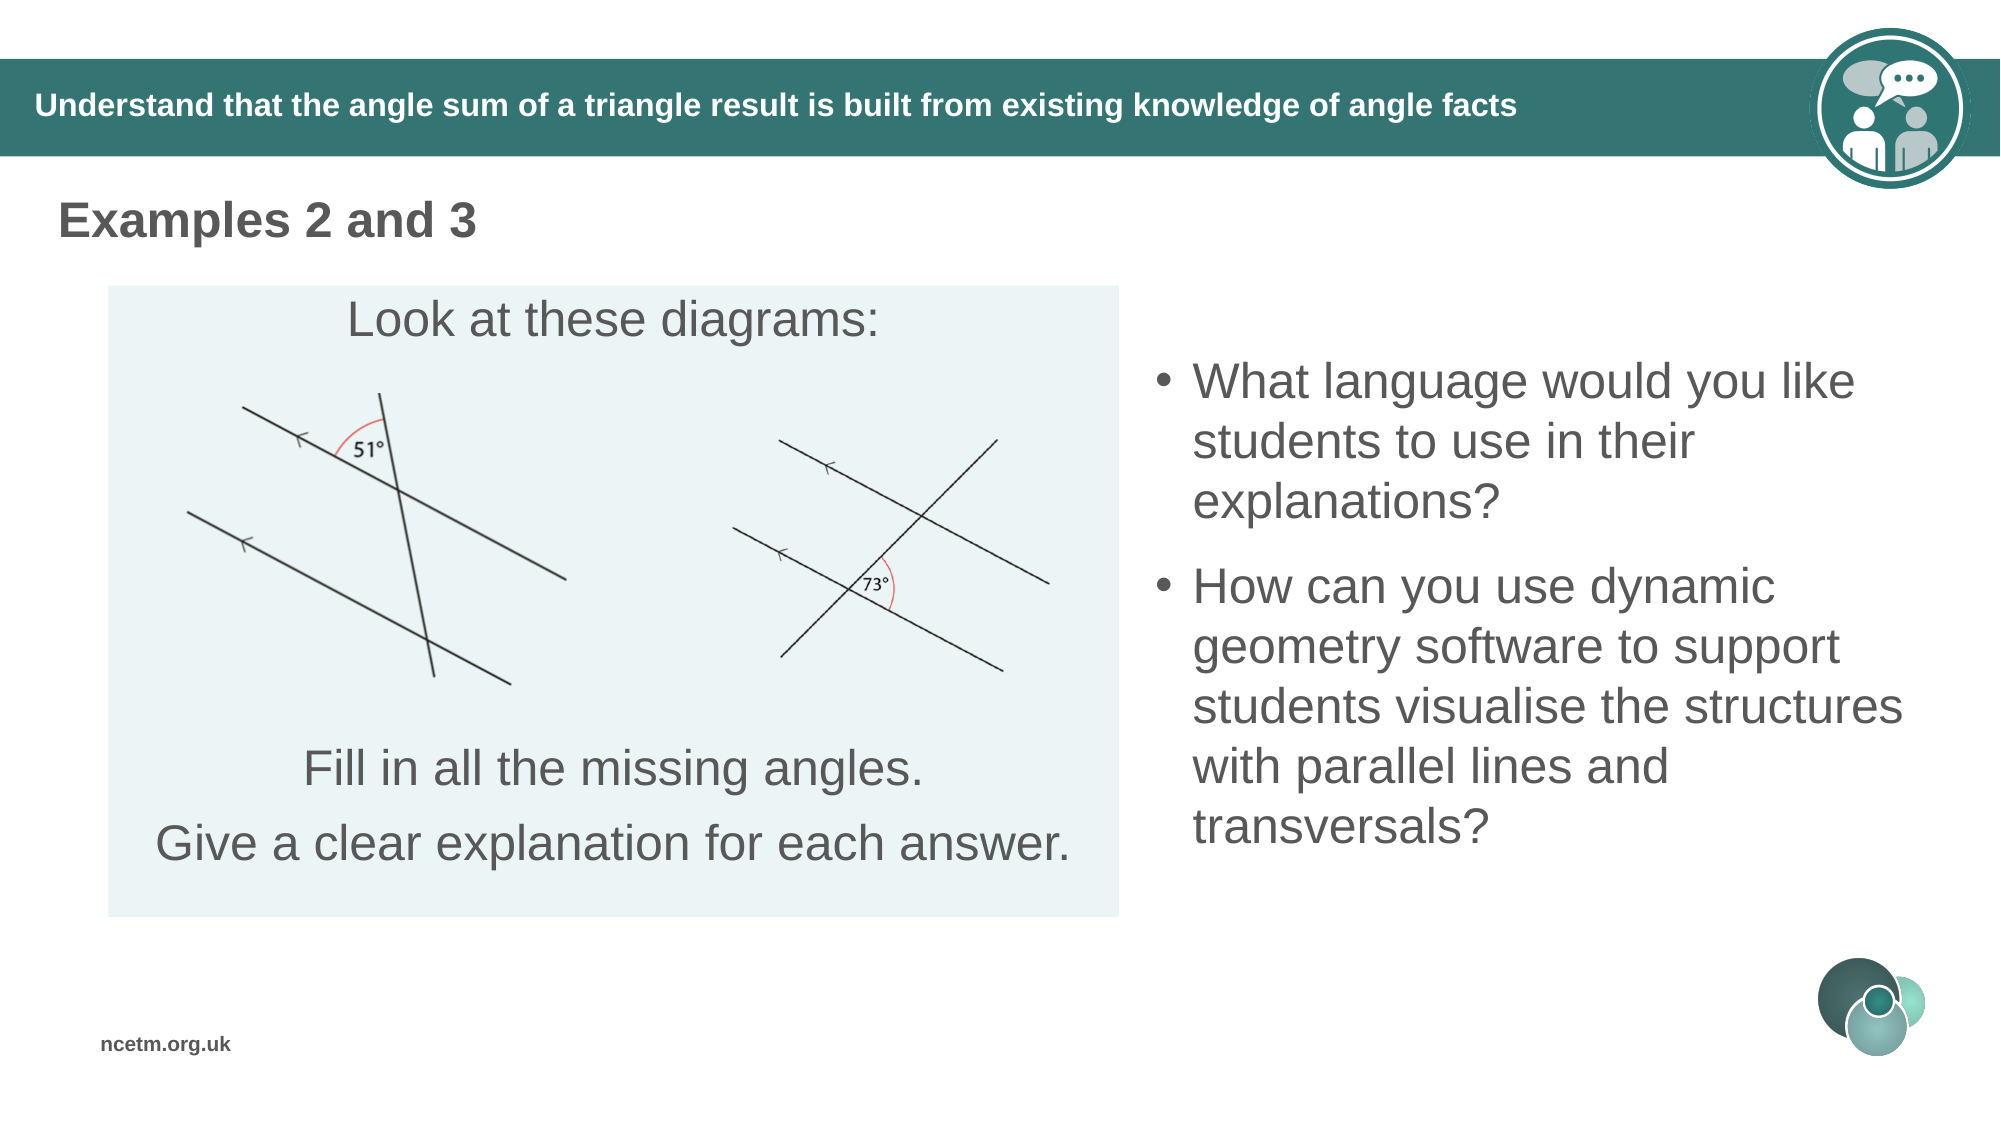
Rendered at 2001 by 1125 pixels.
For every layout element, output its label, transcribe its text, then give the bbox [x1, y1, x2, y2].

text_box What language would you like students to use in their explanations? How can you use dynamic geometry software to support students visualise the structures with parallel lines and transversals? [1118, 285, 1922, 917]
text_box Examples 2 and 3 [43, 179, 1043, 255]
picture [692, 439, 1090, 686]
text_box Understand that the angle sum of a triangle result is built from existing knowledge of angle facts [19, 71, 1868, 142]
picture [139, 393, 615, 699]
picture [1808, 26, 1972, 190]
picture [1818, 958, 1925, 1056]
text_box Look at these diagrams: Fill in all the missing angles. Give a clear explanation for each answer. [108, 285, 1118, 917]
